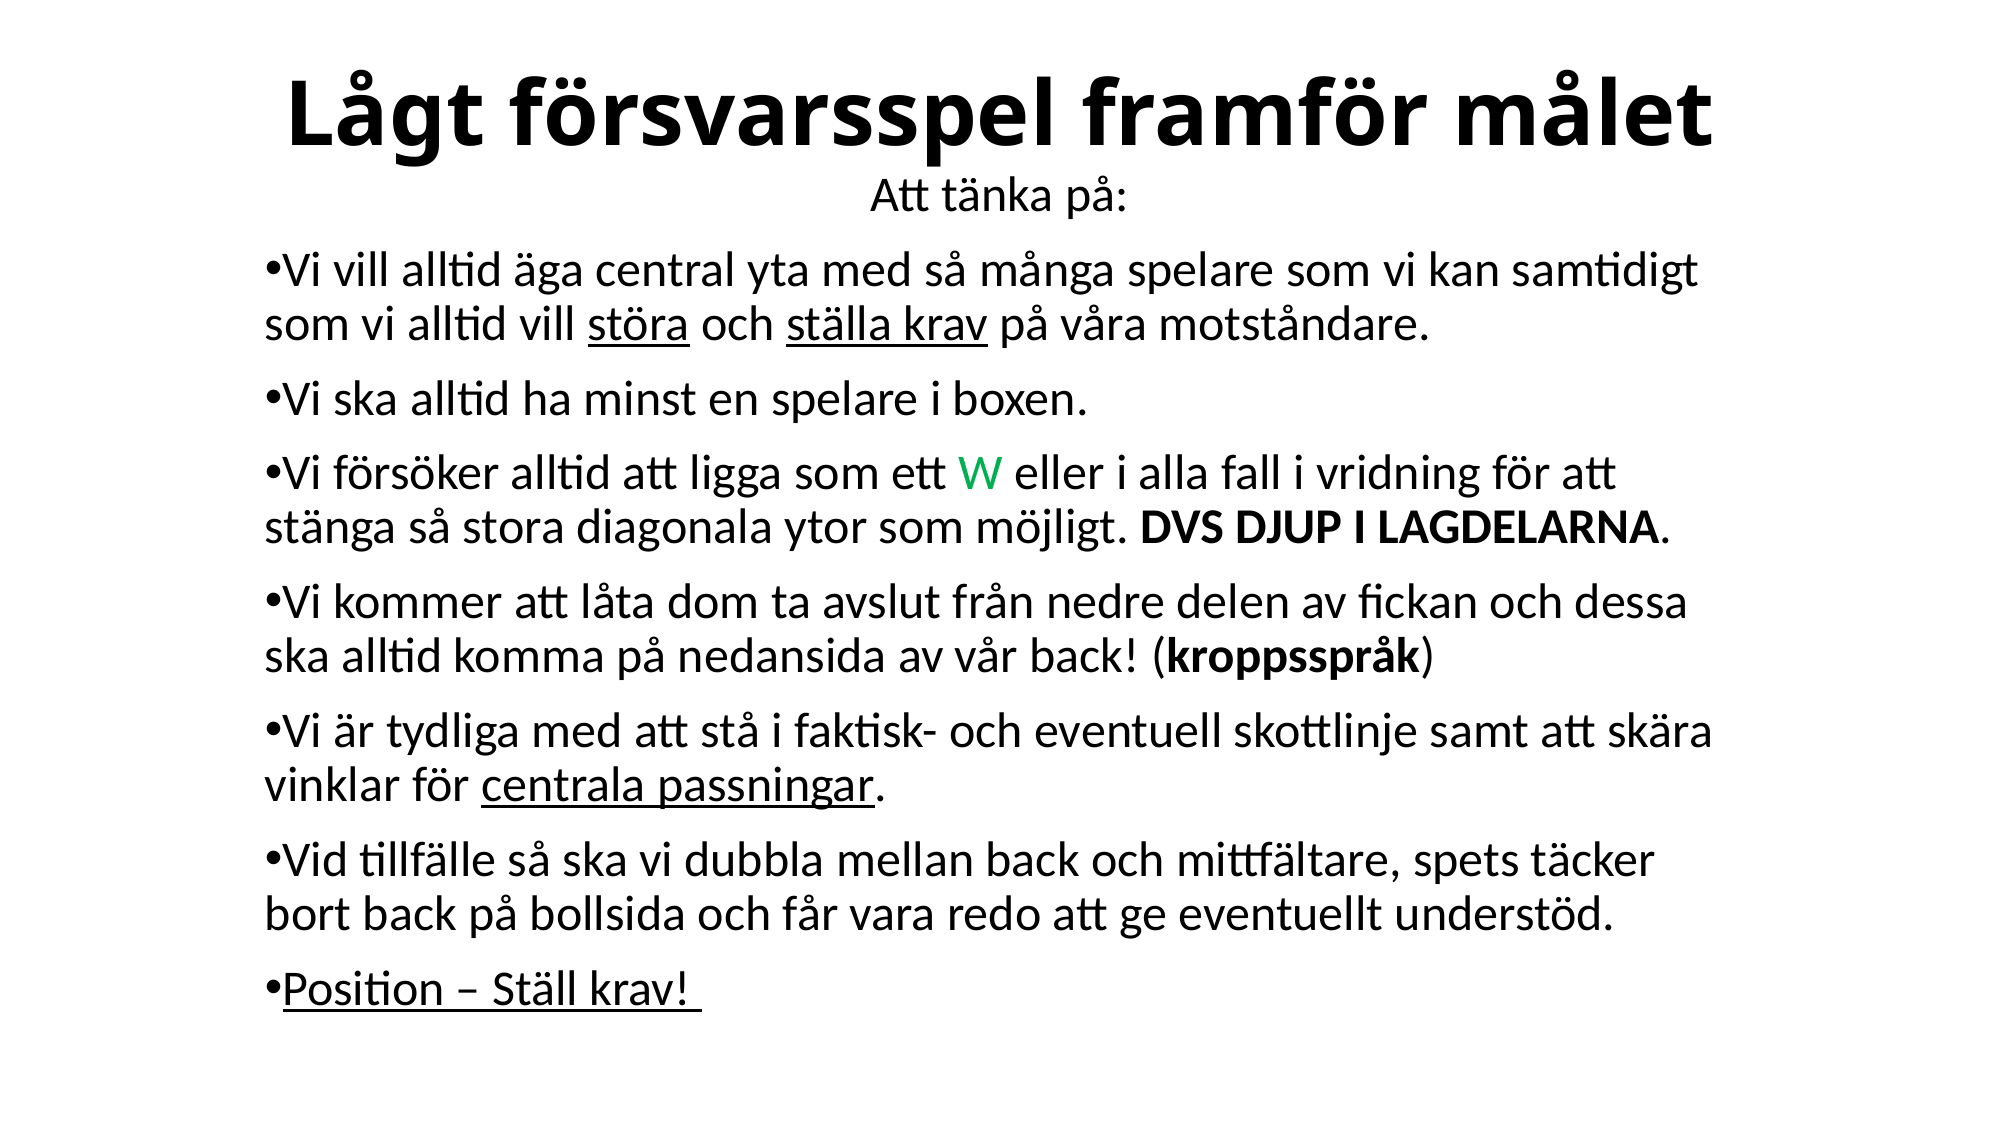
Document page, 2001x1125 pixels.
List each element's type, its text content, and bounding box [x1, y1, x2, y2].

subtitle Att tänka på: Vi vill alltid äga central yta med så många spelare som vi kan samtidigt som vi alltid vill störa och ställa krav på våra motståndare. Vi ska alltid ha minst en spelare i boxen. Vi försöker alltid att ligga som ett W eller i alla fall i vridning för att stänga så stora diagonala ytor som möjligt. DVS DJUP I LAGDELARNA. Vi kommer att låta dom ta avslut från nedre delen av fickan och dessa ska alltid komma på nedansida av vår back! (kroppsspråk) Vi är tydliga med att stå i faktisk- och eventuell skottlinje samt att skära vinklar för centrala passningar. Vid tillfälle så ska vi dubbla mellan back och mittfältare, spets täcker bort back på bollsida och får vara redo att ge eventuellt understöd. Position – Ställ krav! [249, 160, 1750, 1125]
title Lågt försvarsspel framför målet [249, 0, 1750, 160]
